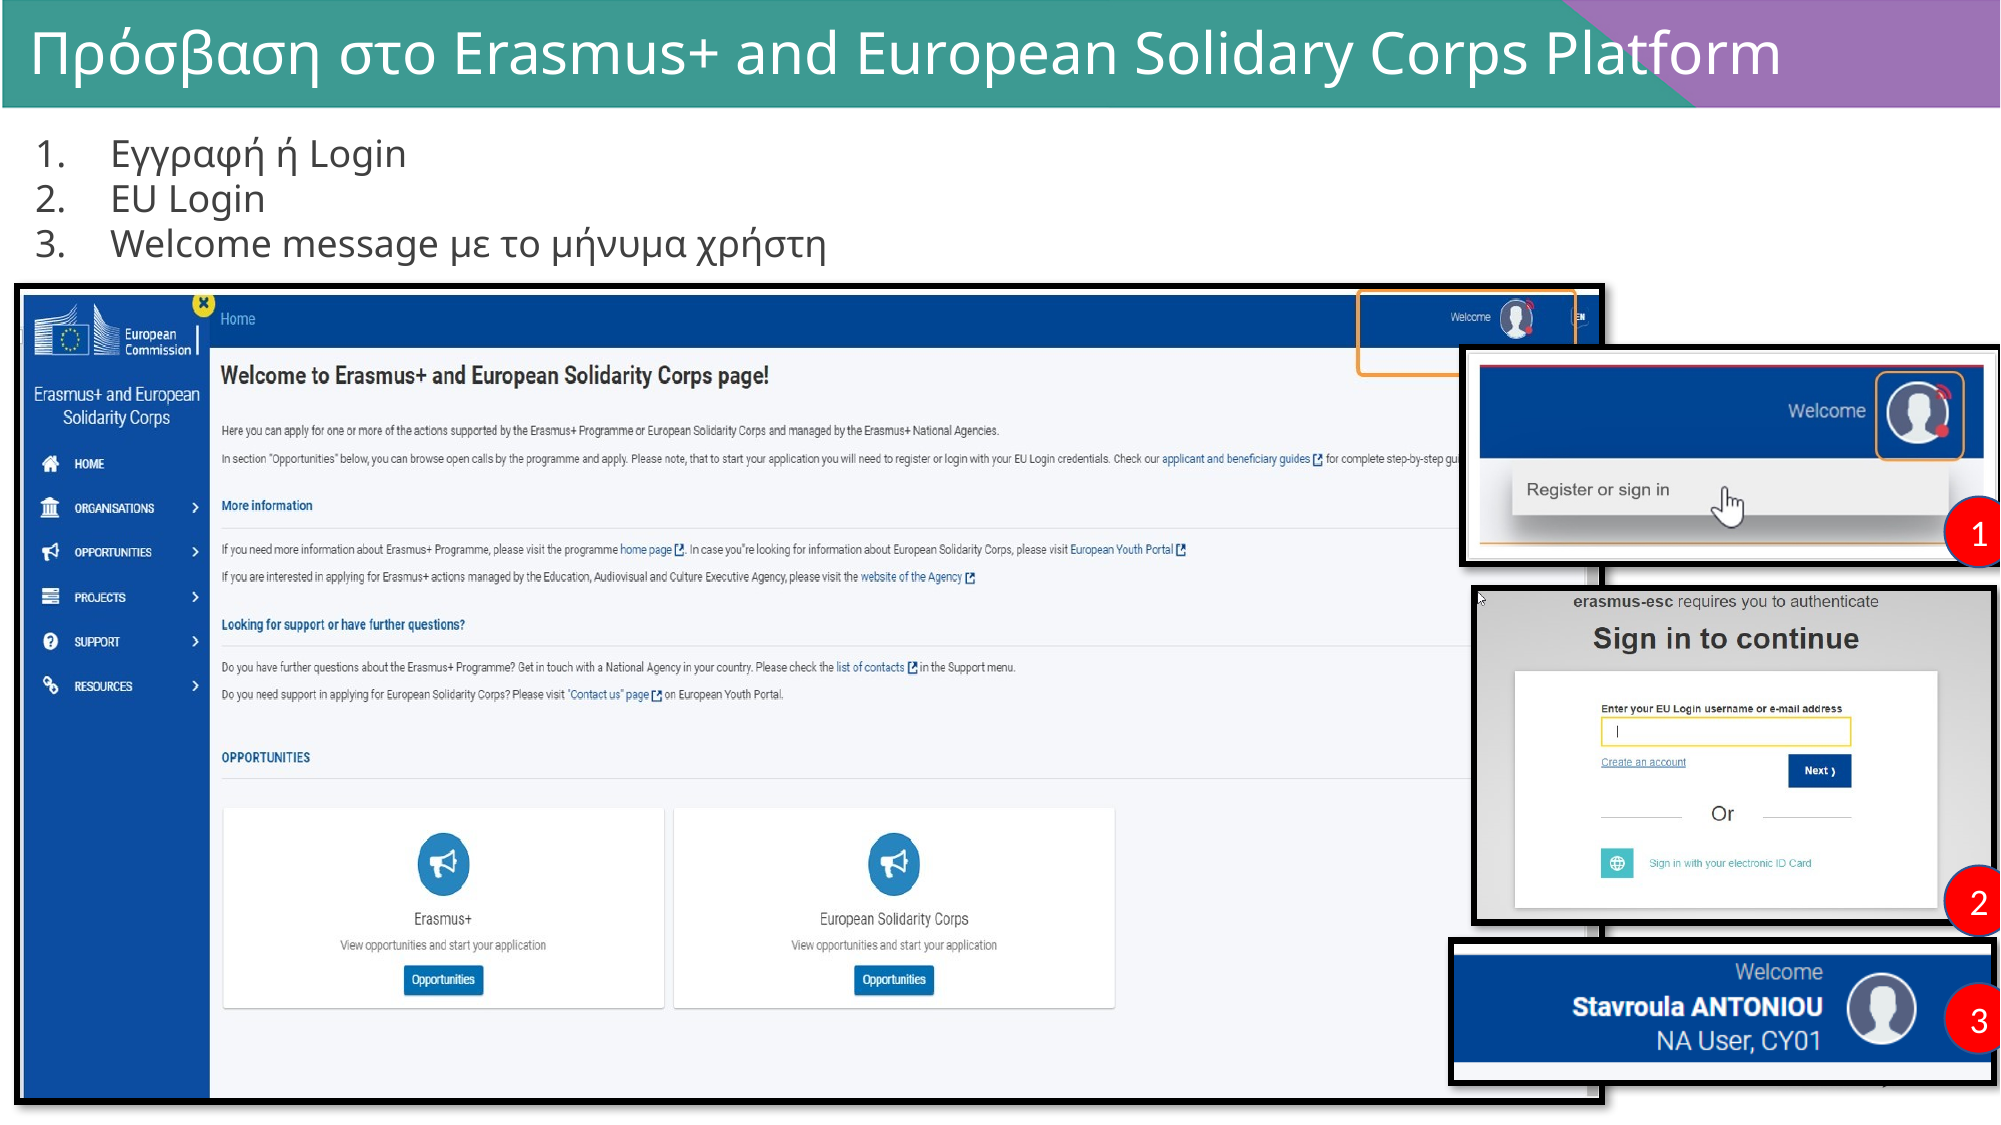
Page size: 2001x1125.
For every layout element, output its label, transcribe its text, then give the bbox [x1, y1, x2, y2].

text_box Πρόσβαση στo Erasmus+ and European Solidary Corps Platform [14, 8, 1992, 94]
text_box 1 [1959, 501, 2000, 569]
text_box Εγγραφή ή Login EU Login Welcome message με το μήνυμα χρήστη [20, 122, 1599, 272]
text_box 2 [1948, 867, 2000, 936]
text_box 3 [1992, 984, 2000, 1053]
picture [0, 0, 2001, 1125]
